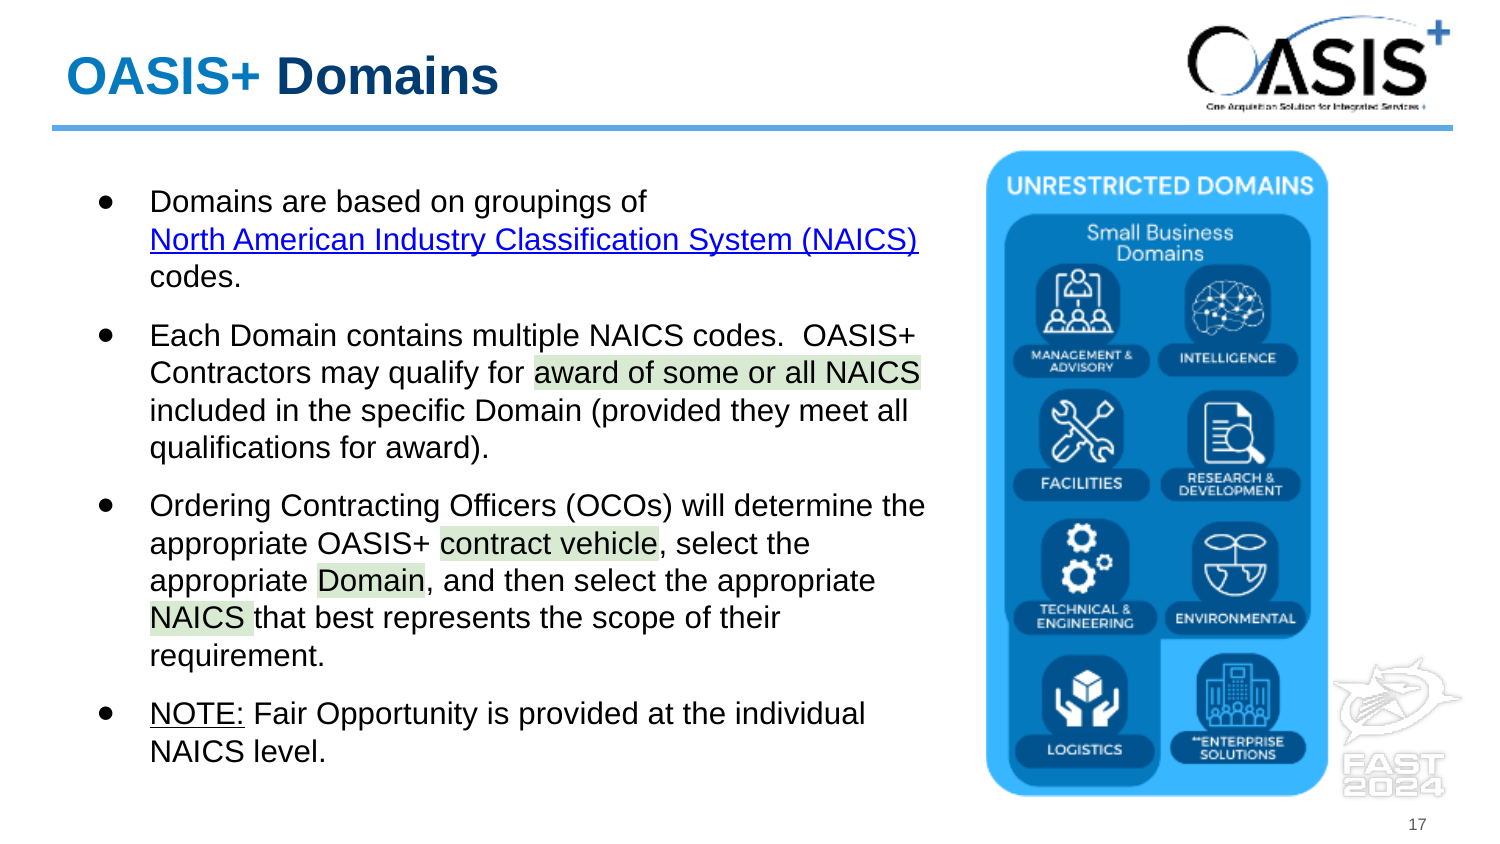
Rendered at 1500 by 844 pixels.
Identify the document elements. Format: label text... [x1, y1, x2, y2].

slide_number 17 [1351, 803, 1442, 844]
picture [986, 150, 1500, 842]
text_box Domains are based on groupings of North American Industry Classification System (NAICS) codes. Each Domain contains multiple NAICS codes. OASIS+ Contractors may qualify for award of some or all NAICS included in the specific Domain (provided they meet all qualifications for award). Ordering Contracting Officers (OCOs) will determine the appropriate OASIS+ contract vehicle, select the appropriate Domain, and then select the appropriate NAICS that best represents the scope of their requirement. NOTE: Fair Opportunity is provided at the individual NAICS level. [59, 166, 952, 804]
picture [1185, 5, 1458, 121]
title OASIS+ Domains [51, 26, 1180, 121]
